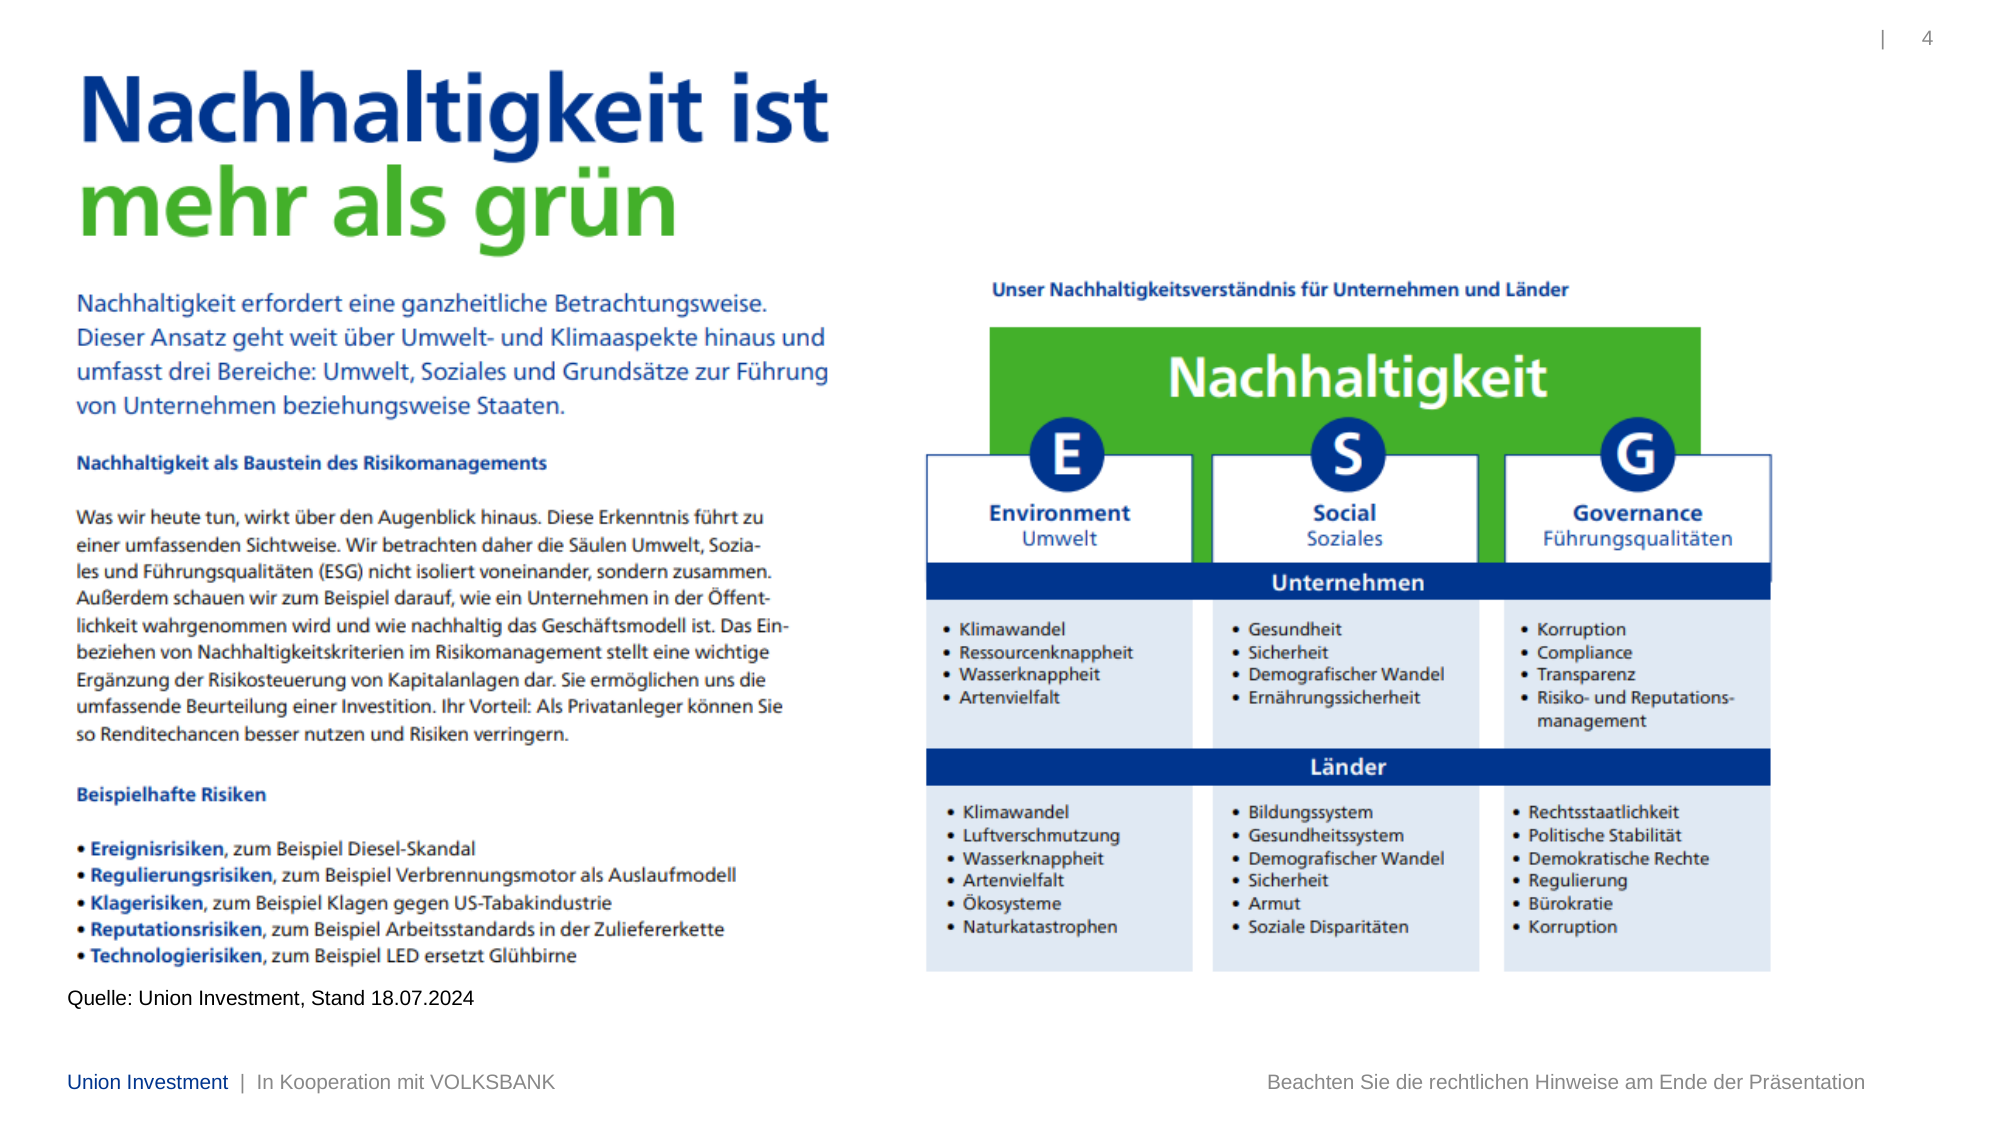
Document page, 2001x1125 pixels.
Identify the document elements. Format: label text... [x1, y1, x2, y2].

slide_number 4 [1887, 24, 1934, 55]
list Quelle: Union Investment, Stand 18.07.2024 [67, 984, 1934, 1035]
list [45, 46, 1791, 992]
